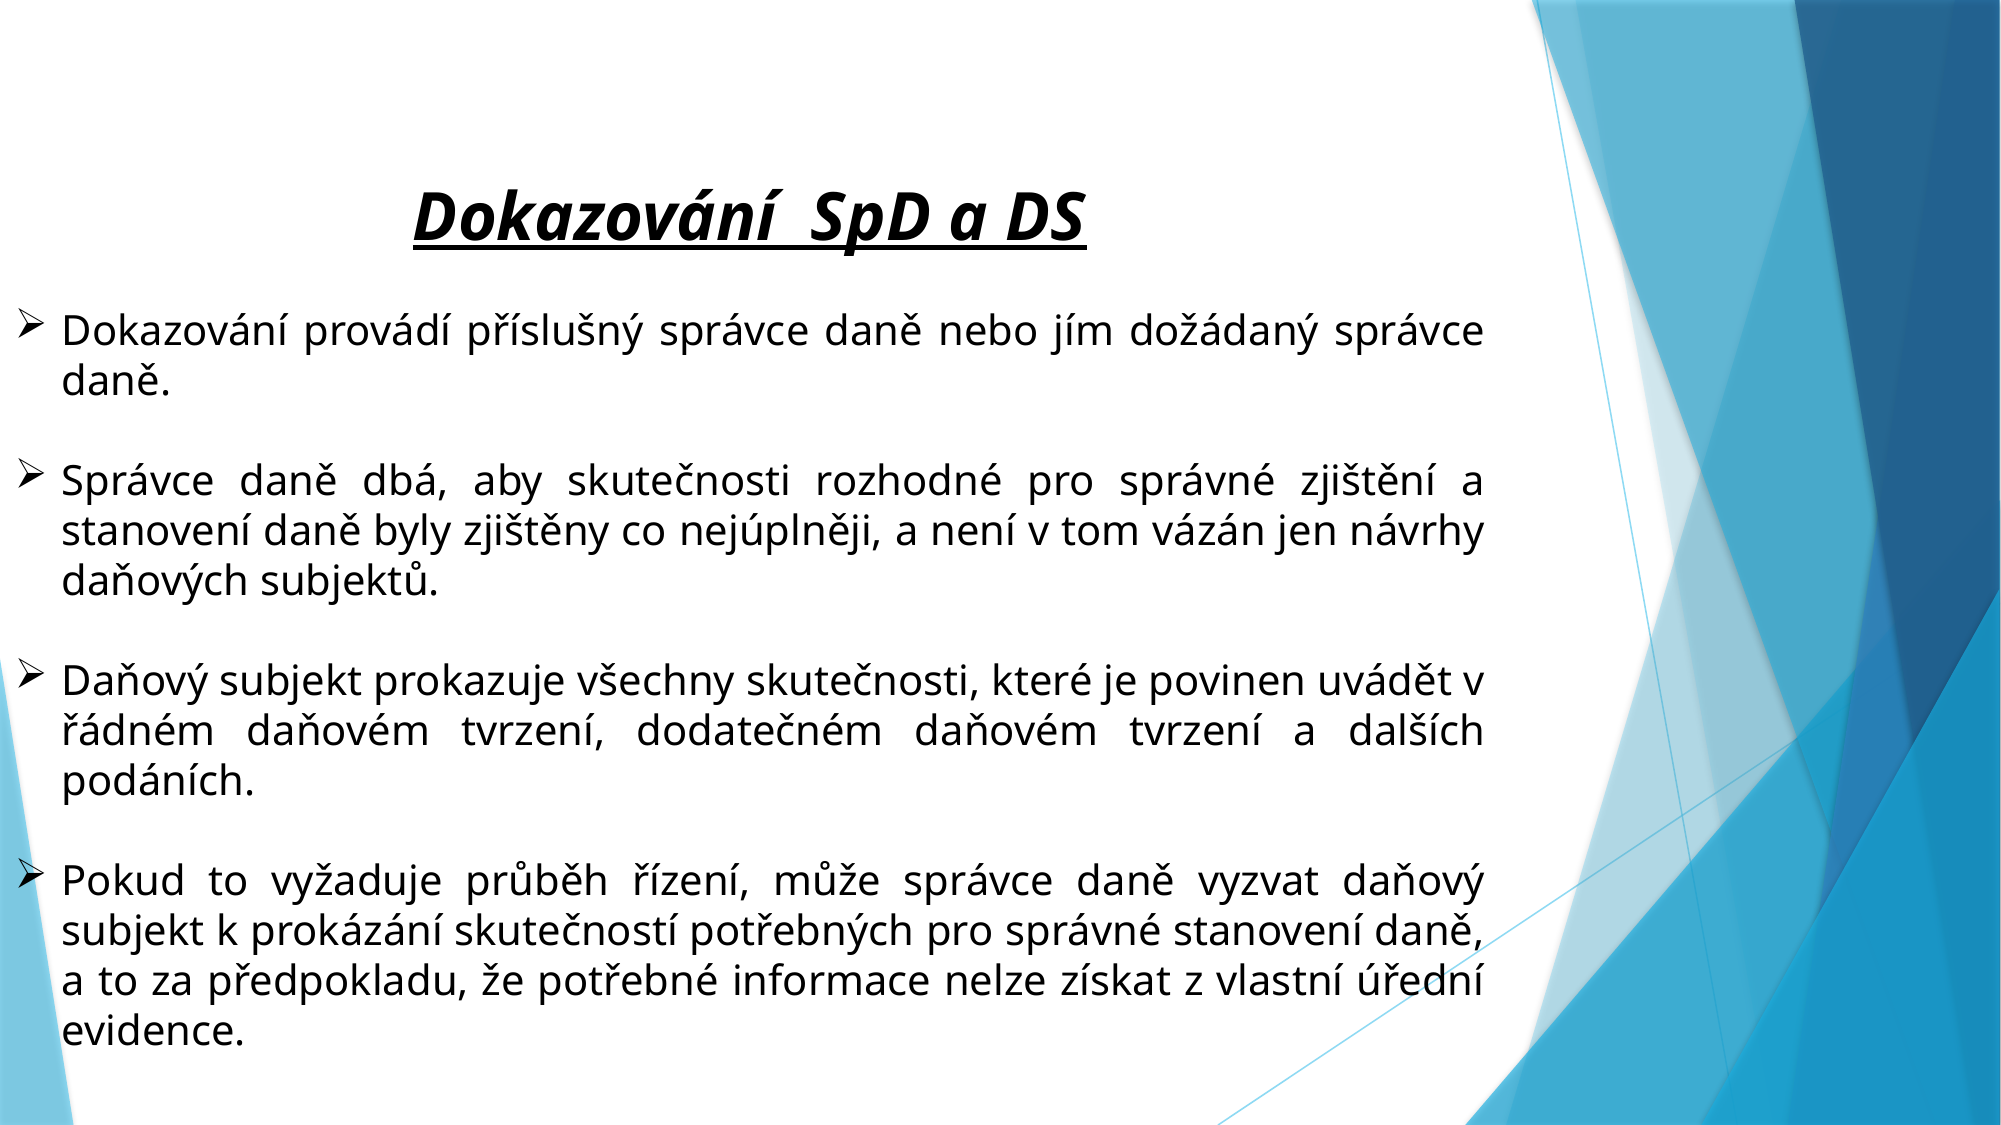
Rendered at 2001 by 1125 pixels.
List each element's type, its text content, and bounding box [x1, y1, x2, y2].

text_box Dokazování SpD a DS Dokazování provádí příslušný správce daně nebo jím dožádaný správce daně. Správce daně dbá, aby skutečnosti rozhodné pro správné zjištění a stanovení daně byly zjištěny co nejúplněji, a není v tom vázán jen návrhy daňových subjektů. Daňový subjekt prokazuje všechny skutečnosti, které je povinen uvádět v řádném daňovém tvrzení, dodatečném daňovém tvrzení a dalších podáních. Pokud to vyžaduje průběh řízení, může správce daně vyzvat daňový subjekt k prokázání skutečností potřebných pro správné stanovení daně, a to za předpokladu, že potřebné informace nelze získat z vlastní úřední evidence. [0, 0, 1500, 1125]
